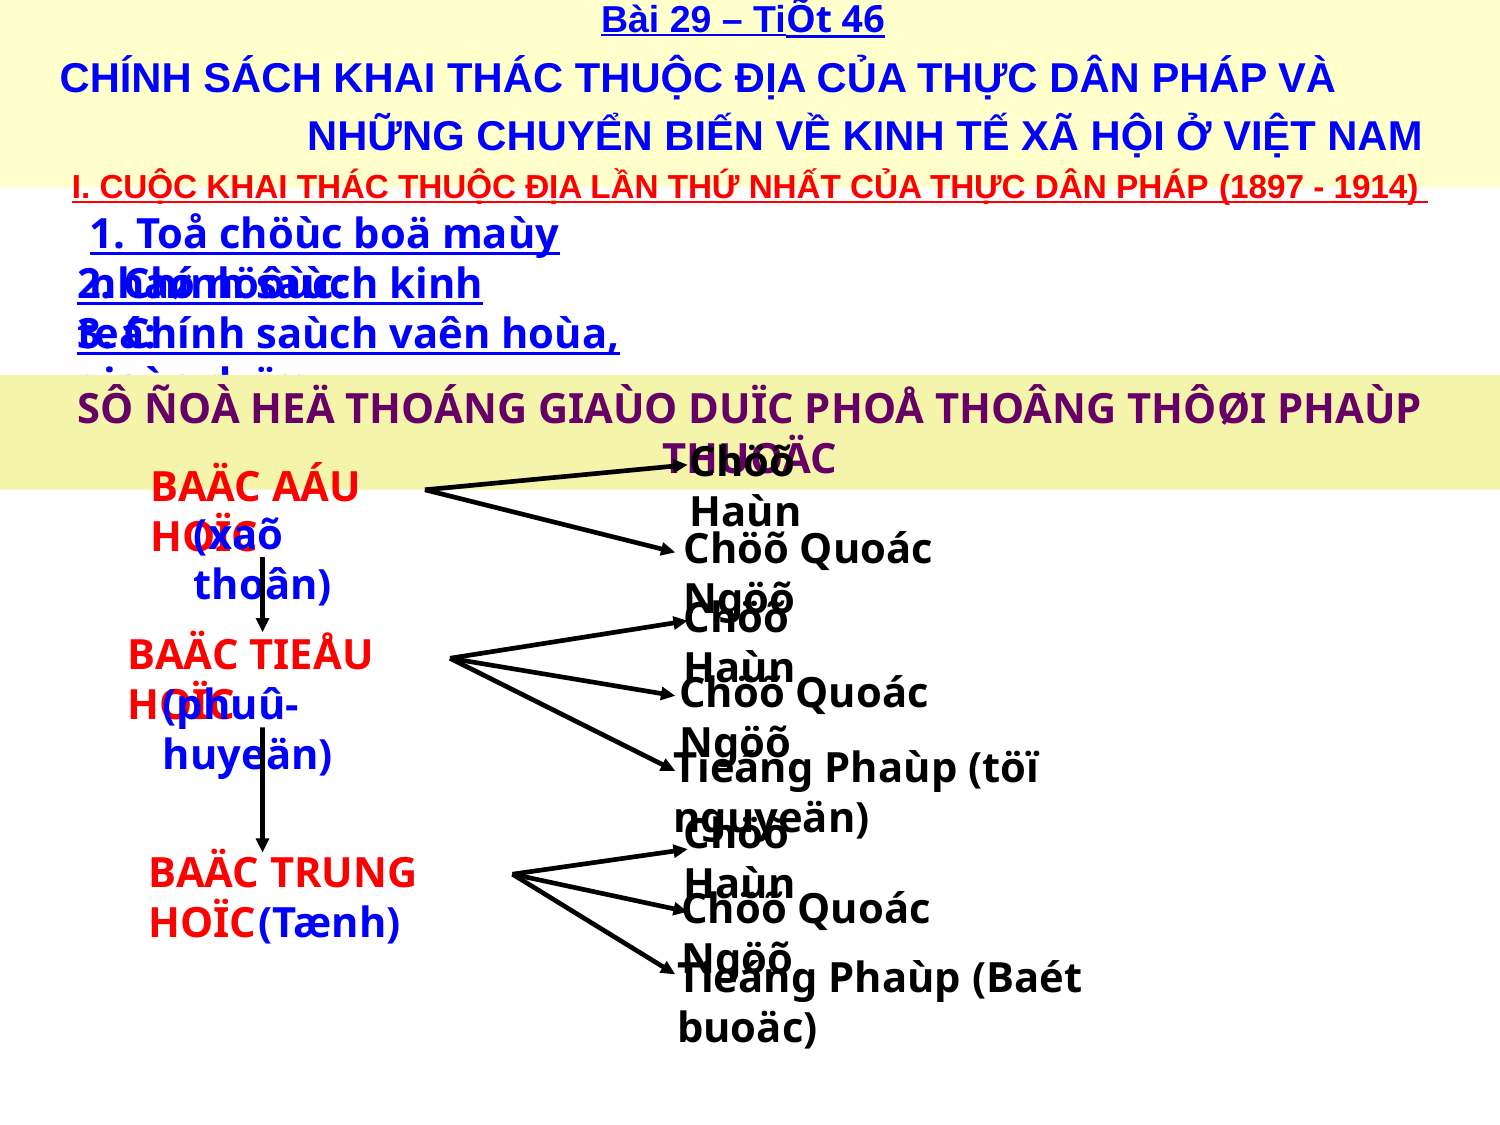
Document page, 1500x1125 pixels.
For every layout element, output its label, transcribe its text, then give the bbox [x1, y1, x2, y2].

text_box 1. Toå chöùc boä maùy nhaø nöôùc: [75, 199, 650, 299]
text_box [0, 374, 1500, 1008]
text_box 3. Chính saùch vaên hoùa, giaùo duïc: [62, 299, 700, 374]
text_box [0, 188, 1500, 374]
text_box Bài 29 – TiÕt 46 CHÍNH SÁCH KHAI THÁC THUỘC ĐỊA CỦA THỰC DÂN PHÁP VÀ NHỮNG CHUYỂN BIẾN VỀ KINH TẾ XÃ HỘI Ở VIỆT NAM I. CUỘC KHAI THÁC THUỘC ĐỊA LẦN THỨ NHẤT CỦA THỰC DÂN PHÁP (1897 - 1914) [0, 0, 1500, 188]
text_box 2. Chính saùch kinh teá: [62, 249, 513, 299]
text_box [0, 1008, 1500, 1125]
